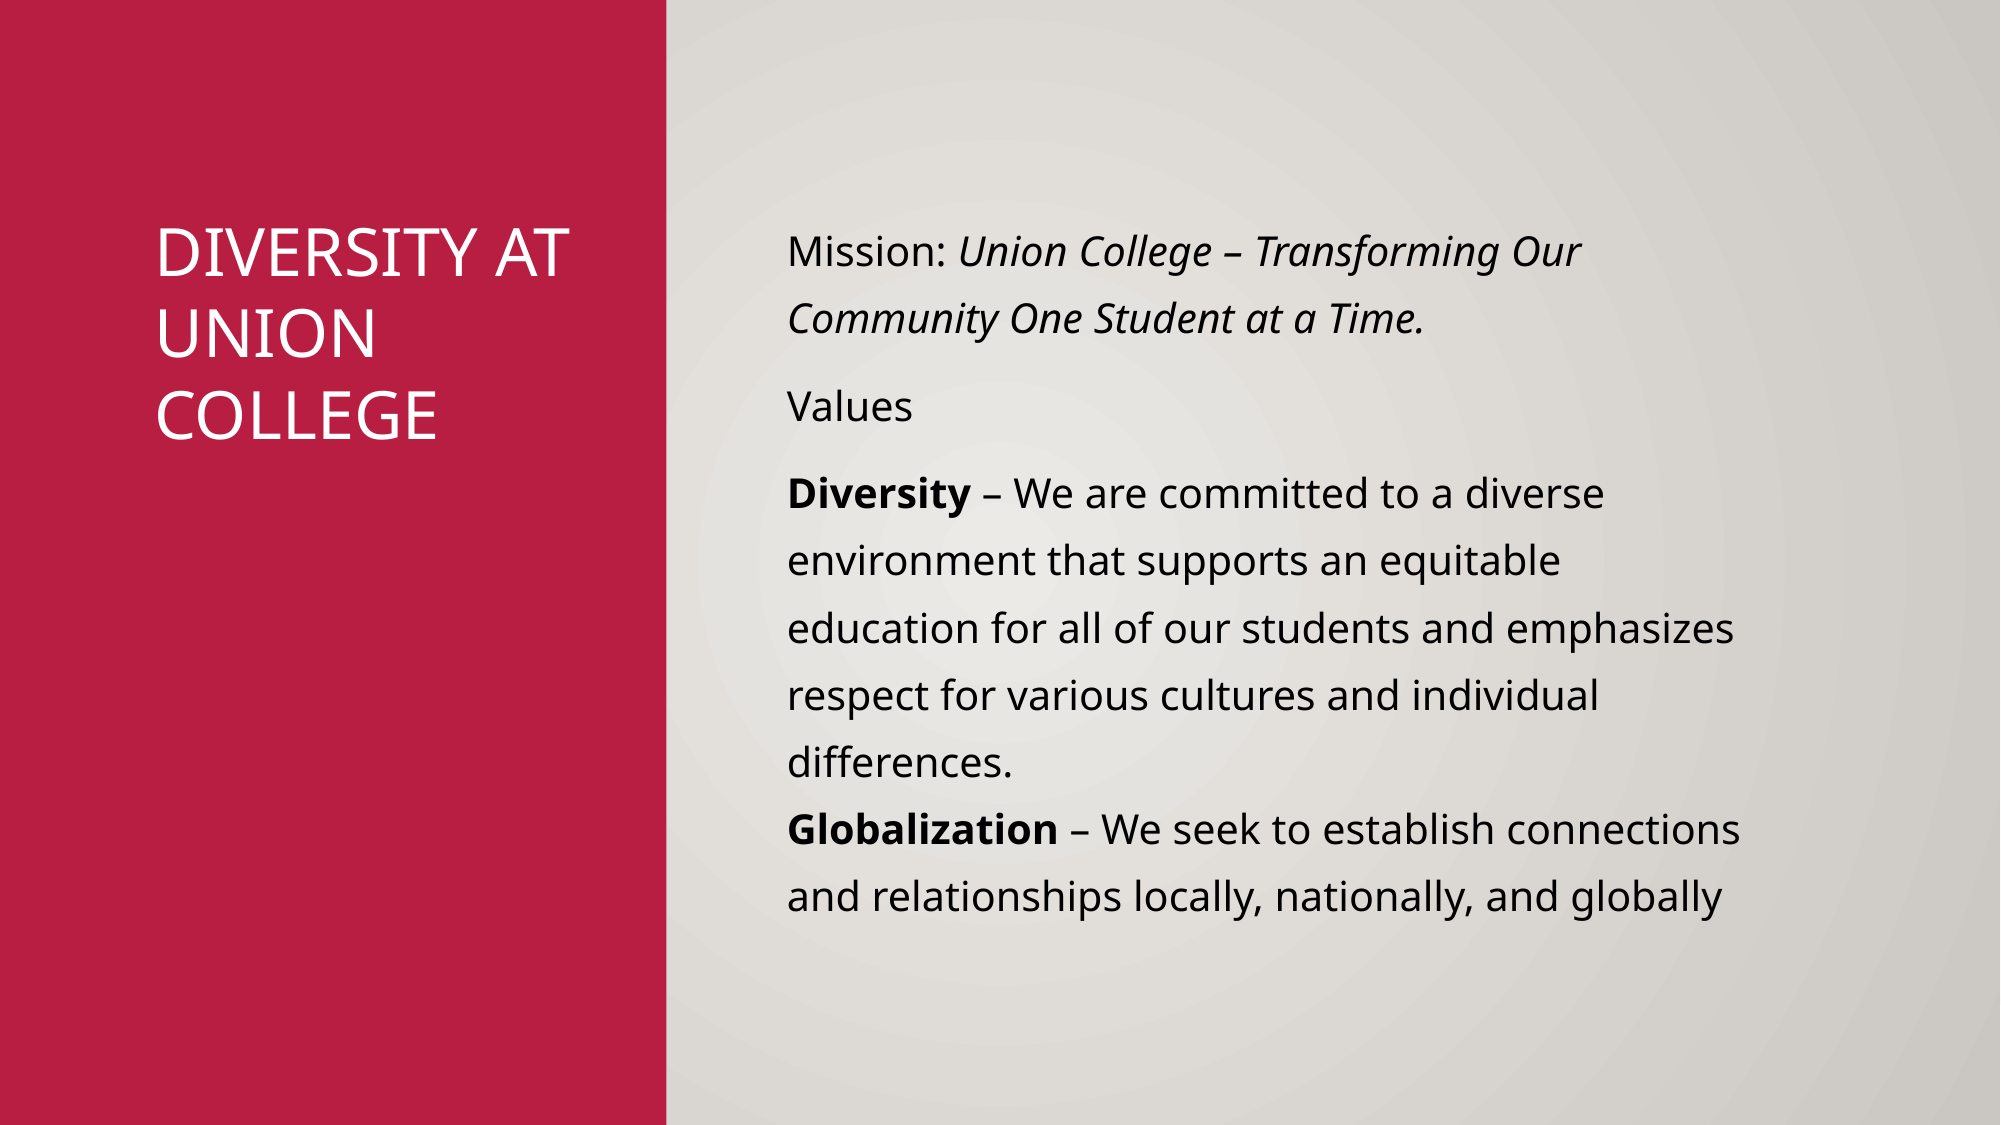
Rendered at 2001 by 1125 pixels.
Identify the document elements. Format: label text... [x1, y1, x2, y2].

text_box [0, 0, 668, 1125]
title Diversity at Union College [139, 203, 587, 956]
text_box [668, 0, 2000, 1125]
list Mission: Union College – Transforming Our Community One Student at a Time. Values Diversity – We are committed to a diverse environment that supports an equitable education for all of our students and emphasizes respect for various cultures and individual differences. Globalization – We seek to establish connections and relationships locally, nationally, and globally [771, 203, 1762, 1010]
